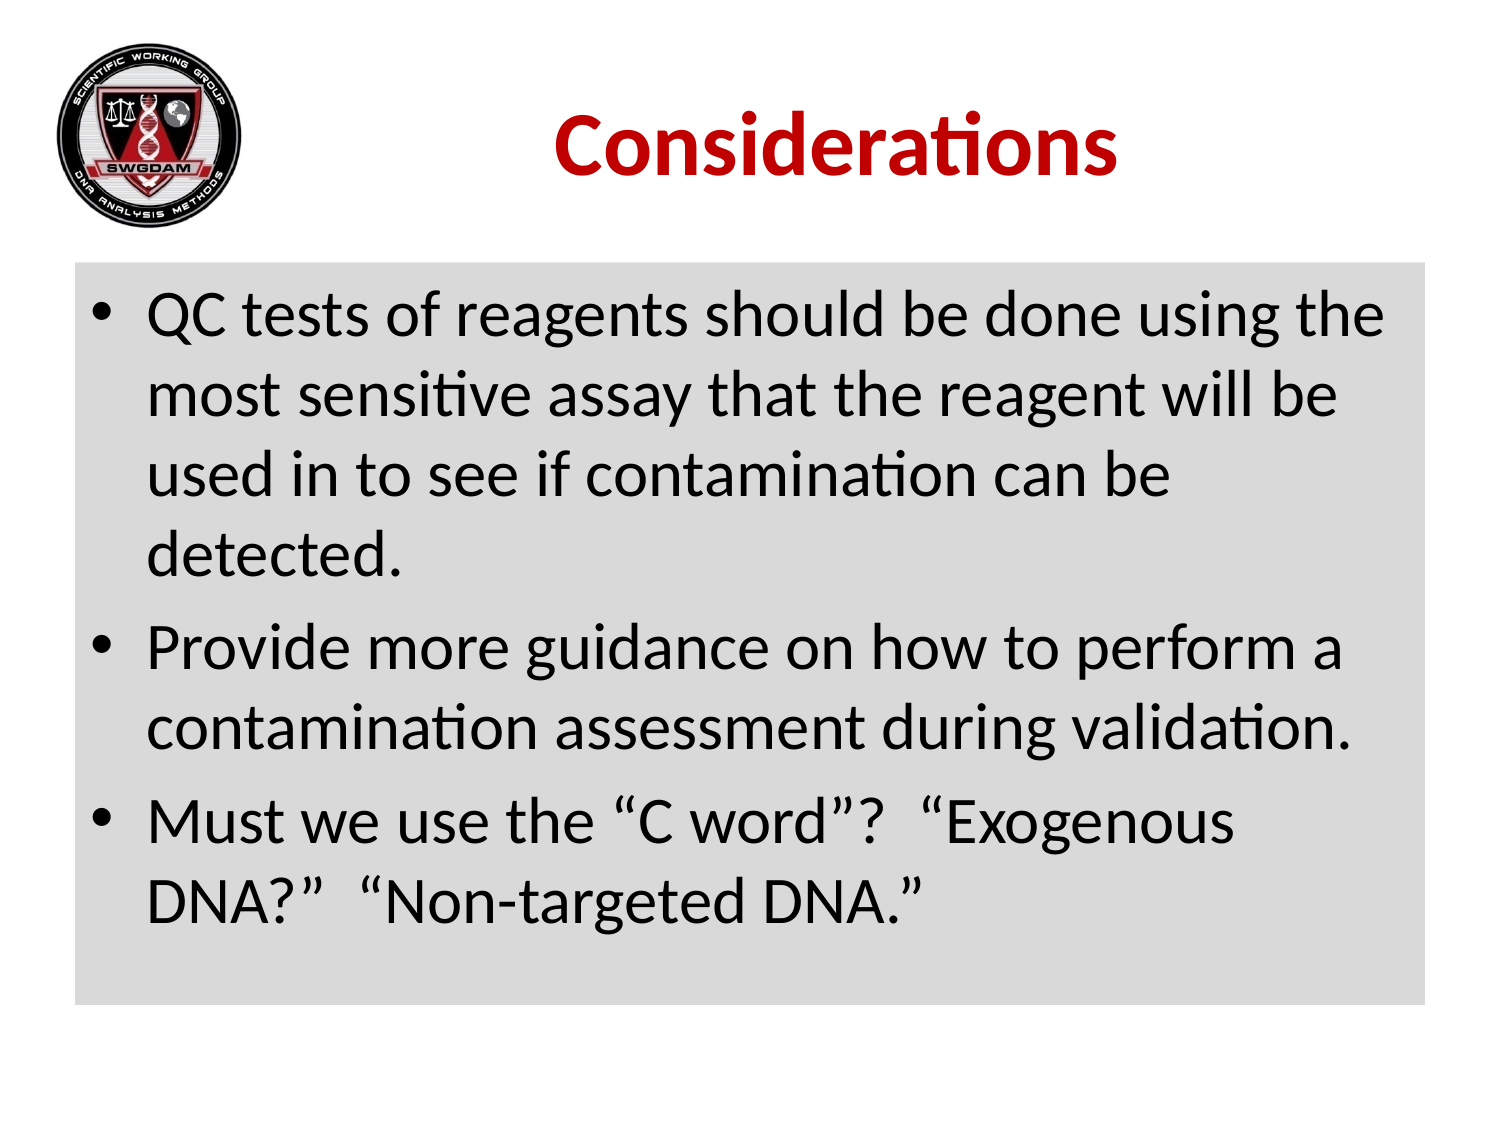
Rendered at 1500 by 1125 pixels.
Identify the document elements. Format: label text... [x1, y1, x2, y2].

picture [50, 37, 246, 233]
list QC tests of reagents should be done using the most sensitive assay that the reagent will be used in to see if contamination can be detected. Provide more guidance on how to perform a contamination assessment during validation. Must we use the “C word”? “Exogenous DNA?” “Non-targeted DNA.” [75, 262, 1425, 1005]
title Considerations [249, 44, 1426, 233]
